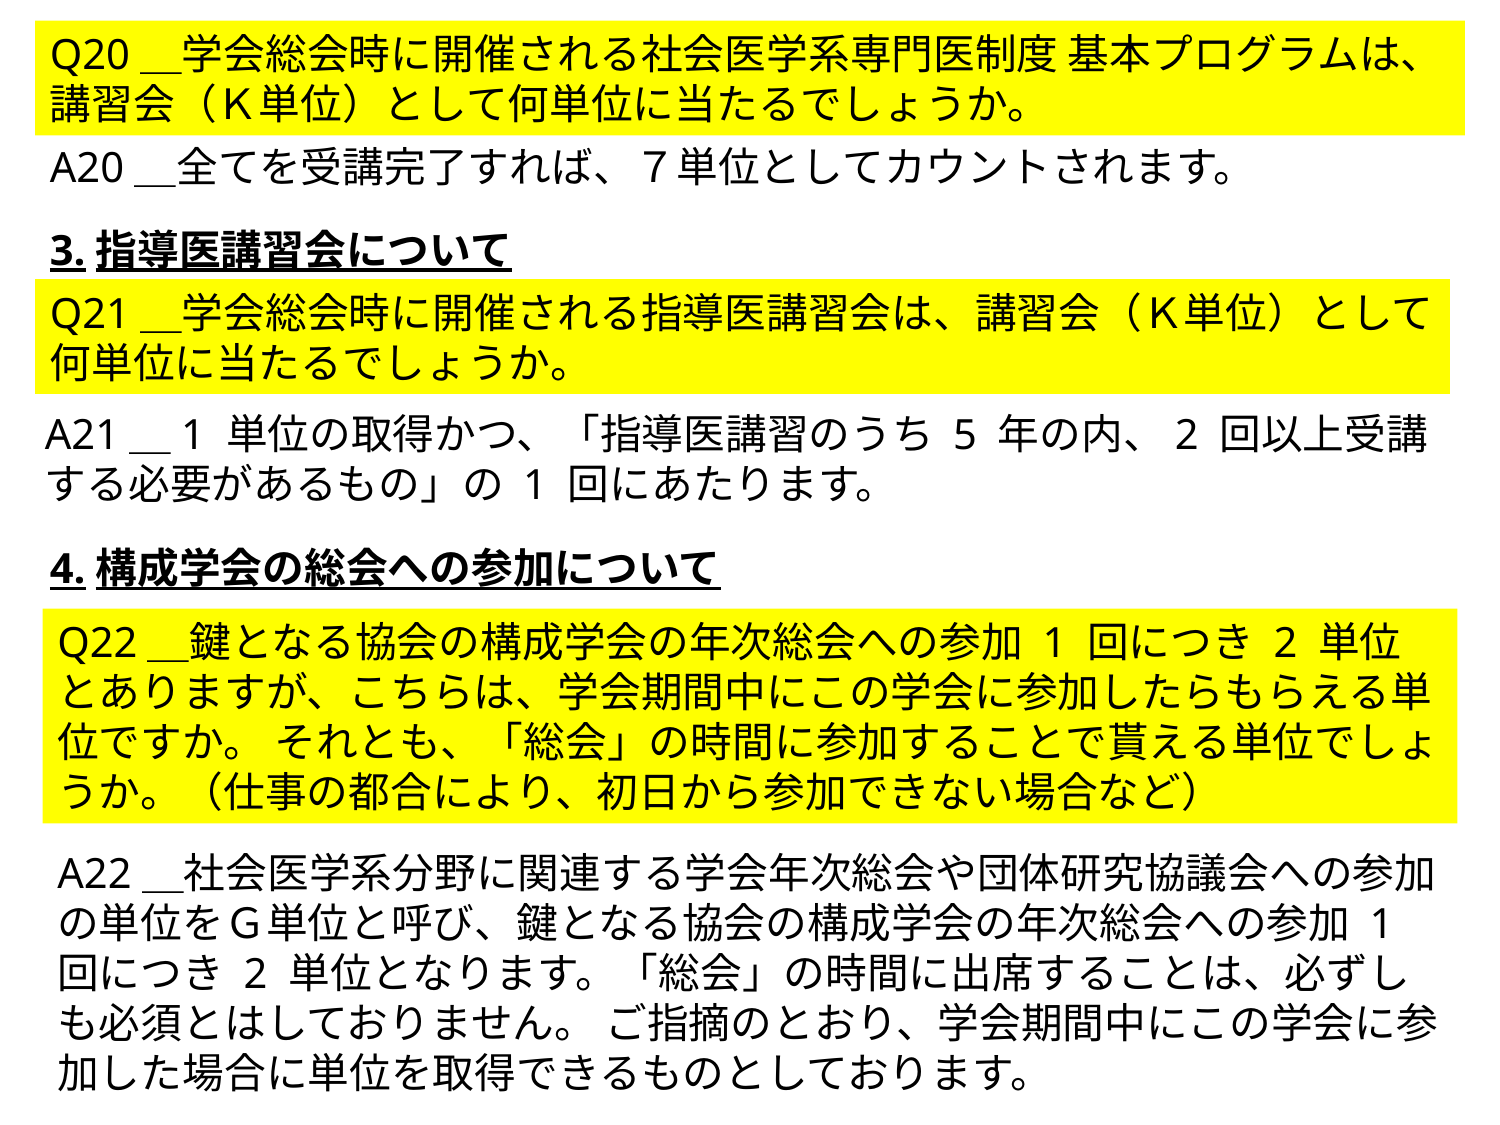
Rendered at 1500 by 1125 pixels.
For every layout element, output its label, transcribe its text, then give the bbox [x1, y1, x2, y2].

text_box 4.構成学会の総会への参加について [34, 534, 785, 600]
text_box Q21＿学会総会時に開催される指導医講習会は、講習会（Ｋ単位）として何単位に当たるでしょうか。 [35, 279, 1450, 394]
text_box A21＿1 単位の取得かつ、「指導医講習のうち 5 年の内、2 回以上受講する必要があるもの」の 1 回にあたります。 [30, 400, 1445, 515]
text_box A20＿全てを受講完了すれば、７単位としてカウントされます。 [35, 133, 1465, 199]
text_box 3.指導医講習会について [34, 216, 785, 281]
text_box A22＿社会医学系分野に関連する学会年次総会や団体研究協議会への参加の単位をＧ単位と呼び、鍵となる協会の構成学会の年次総会への参加 1 回につき 2 単位となります。「総会」の時間に出席することは、必ずしも必須とはしておりません。 ご指摘のとおり、学会期間中にこの学会に参加した場合に単位を取得できるものとしております。 [42, 839, 1458, 1105]
text_box Q22＿鍵となる協会の構成学会の年次総会への参加 1 回につき 2 単位とありますが、こちらは、学会期間中にこの学会に参加したらもらえる単位ですか。 それとも、「総会」の時間に参加することで貰える単位でしょうか。（仕事の都合により、初日から参加できない場合など） [42, 608, 1458, 824]
text_box Q20＿学会総会時に開催される社会医学系専門医制度 基本プログラムは、講習会（Ｋ単位）として何単位に当たるでしょうか。 [35, 20, 1465, 133]
